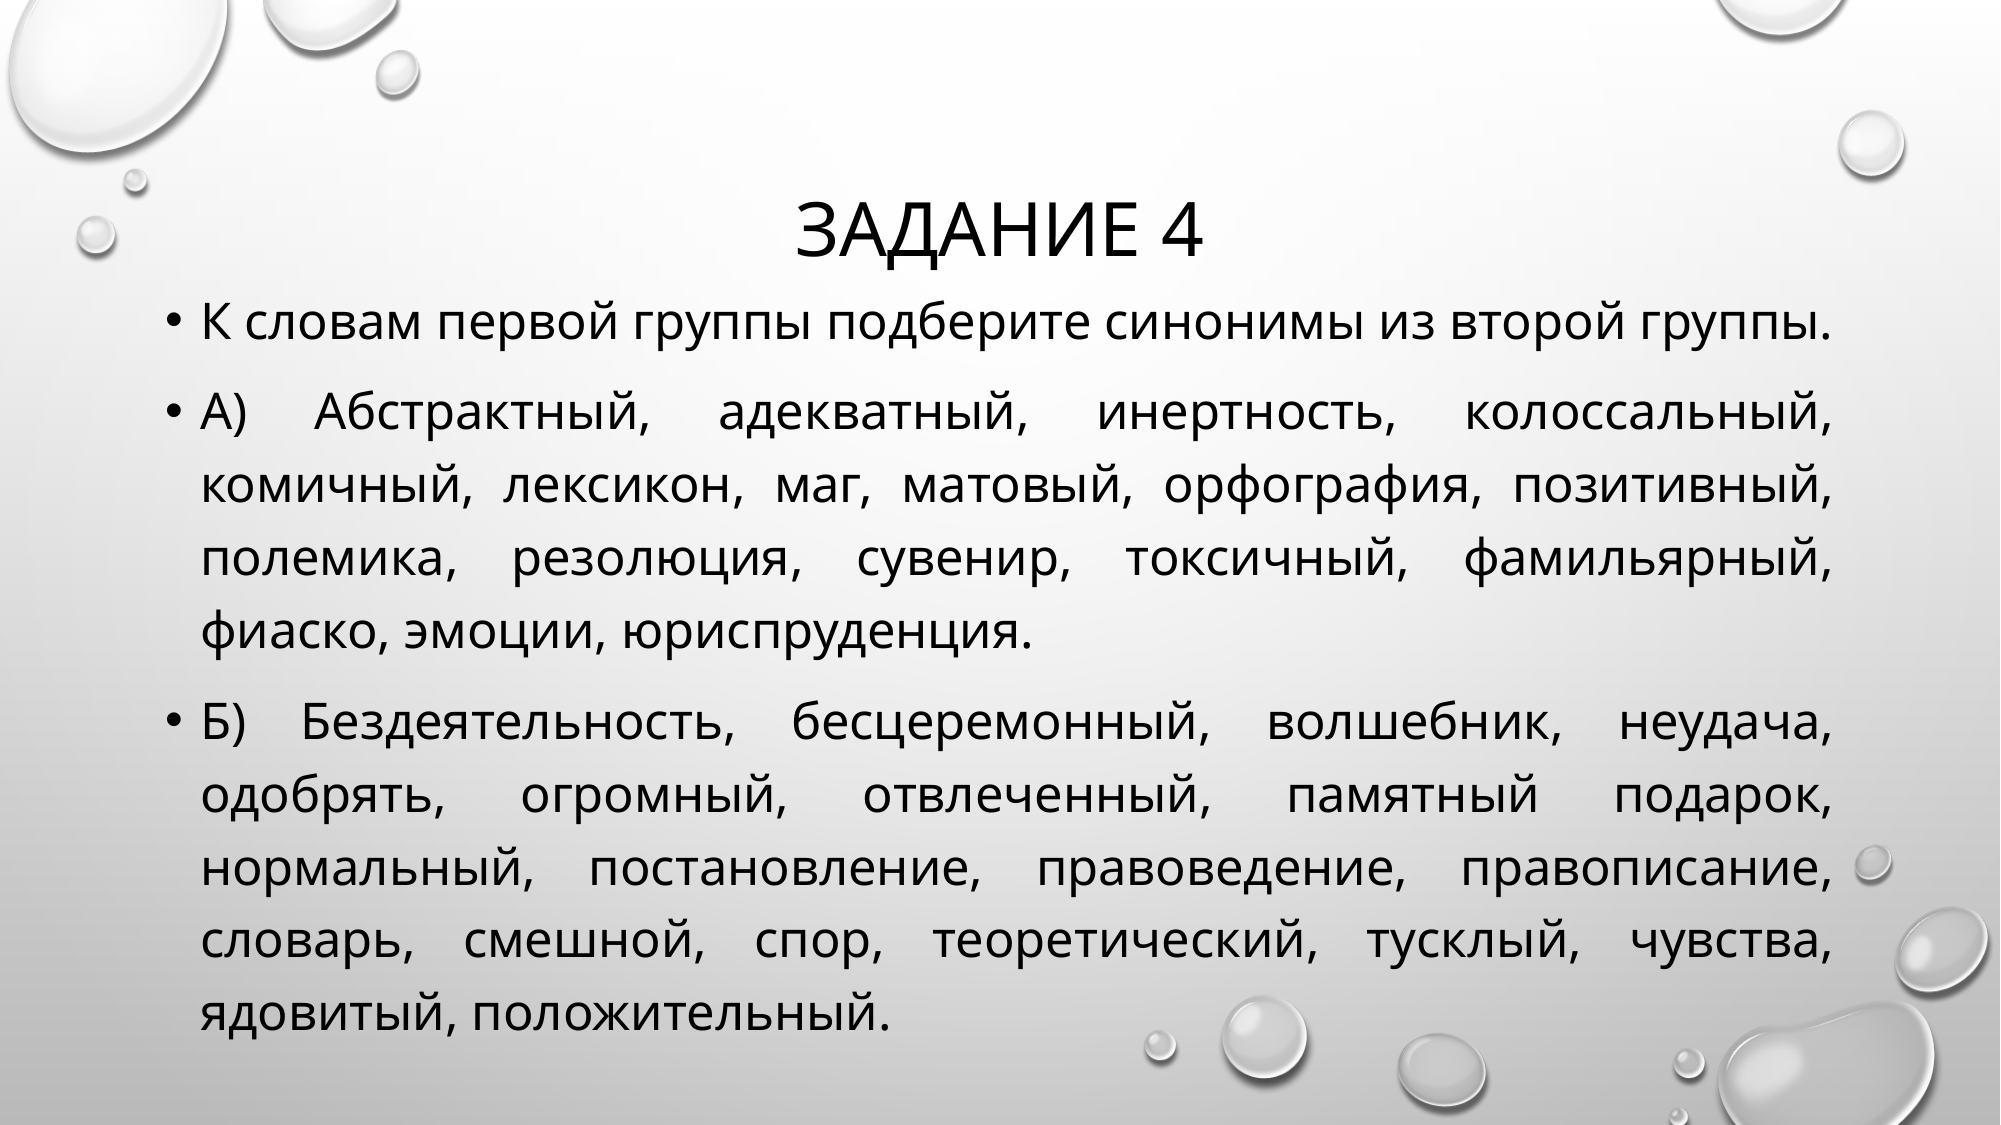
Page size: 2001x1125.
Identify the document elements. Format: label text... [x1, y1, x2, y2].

list К словам первой группы подберите синонимы из второй группы. А) Абстрактный, адекватный, инертность, колоссальный, комичный, лексикон, маг, матовый, орфография, позитивный, полемика, резолюция, сувенир, токсичный, фамильярный, фиаско, эмоции, юриспруденция. Б) Бездеятельность, бесцеремонный, волшебник, неудача, одобрять, огромный, отвлеченный, памятный подарок, нормальный, постановление, правоведение, правописание, словарь, смешной, спор, теоретический, тусклый, чувства, ядовитый, положительный. [150, 268, 1851, 1079]
title Задание 4 [149, 101, 1851, 364]
picture [0, 0, 2000, 1125]
